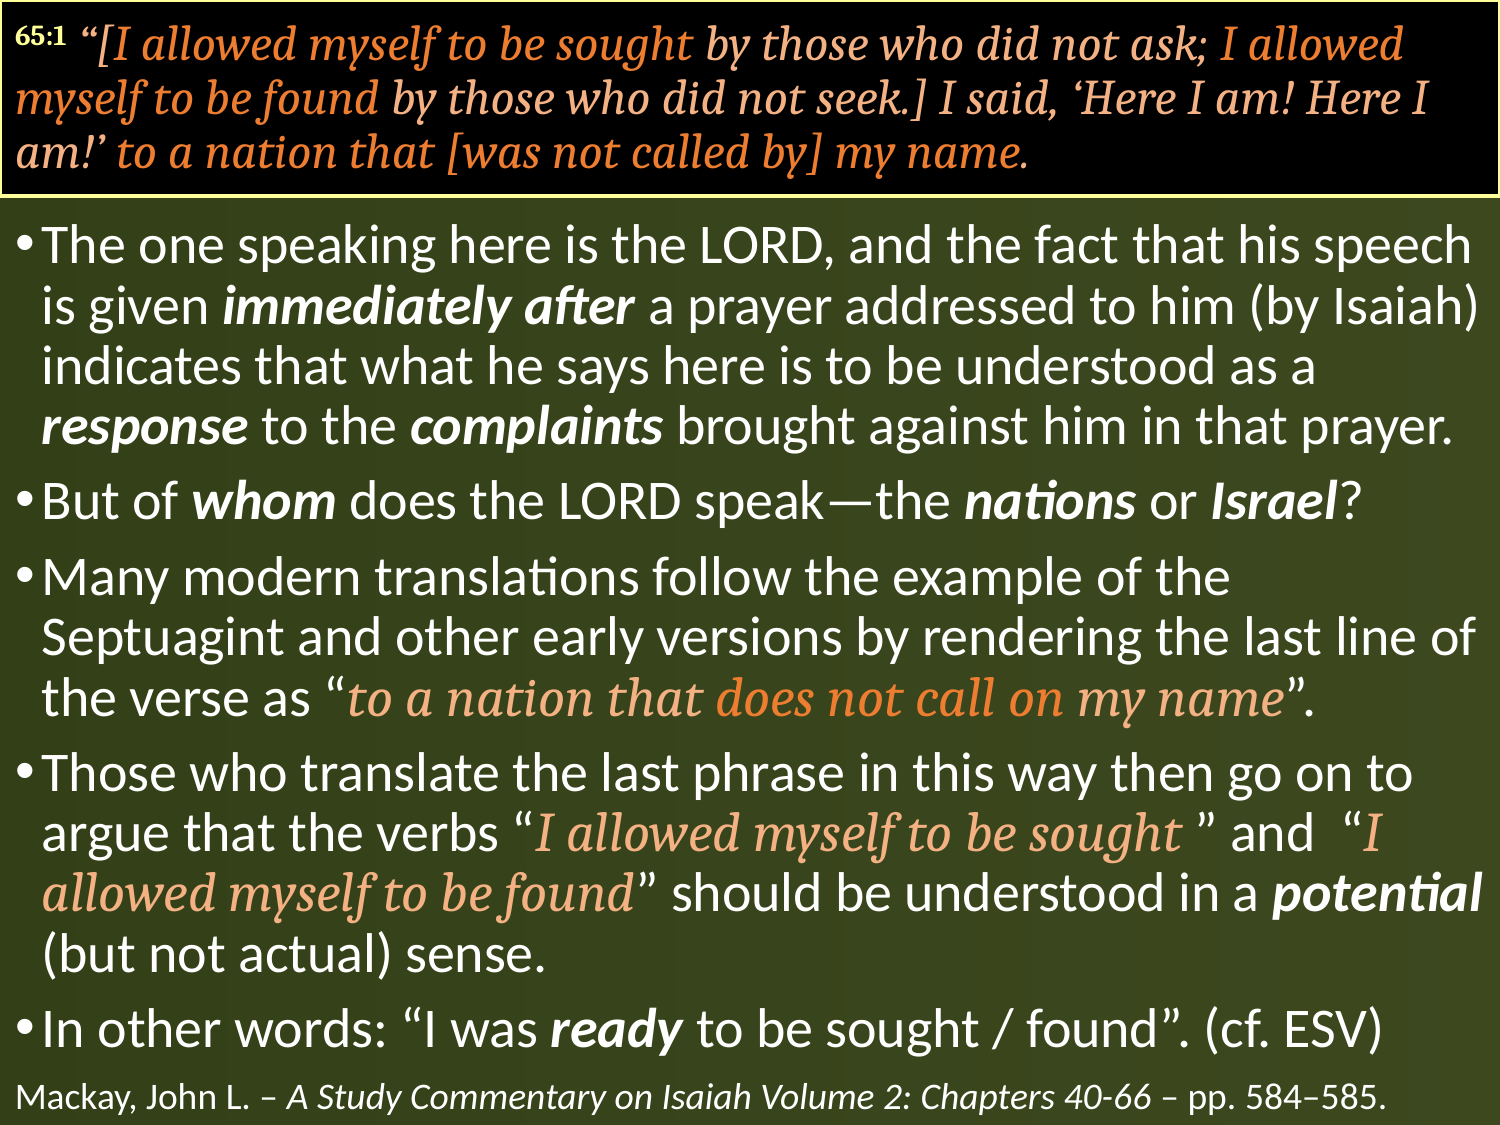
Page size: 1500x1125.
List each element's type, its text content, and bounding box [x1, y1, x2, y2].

list The one speaking here is the LORD, and the fact that his speech is given immediately after a prayer addressed to him (by Isaiah) indicates that what he says here is to be understood as a response to the complaints brought against him in that prayer. But of whom does the LORD speak—the nations or Israel? Many modern translations follow the example of the Septuagint and other early versions by rendering the last line of the verse as “to a nation that does not call on my name”. Those who translate the last phrase in this way then go on to argue that the verbs “I allowed myself to be sought ” and “I allowed myself to be found” should be understood in a potential (but not actual) sense. In other words: “I was ready to be sought / found”. (cf. ESV) [0, 208, 1500, 1064]
text_box Mackay, John L. – A Study Commentary on Isaiah Volume 2: Chapters 40-66 – pp. 584–585. [0, 1064, 1500, 1125]
text_box 65:1 “[I allowed myself to be sought by those who did not ask; I allowed myself to be found by those who did not seek.] I said, ‘Here I am! Here I am!’ to a nation that [was not called by] my name. [0, 0, 1500, 197]
